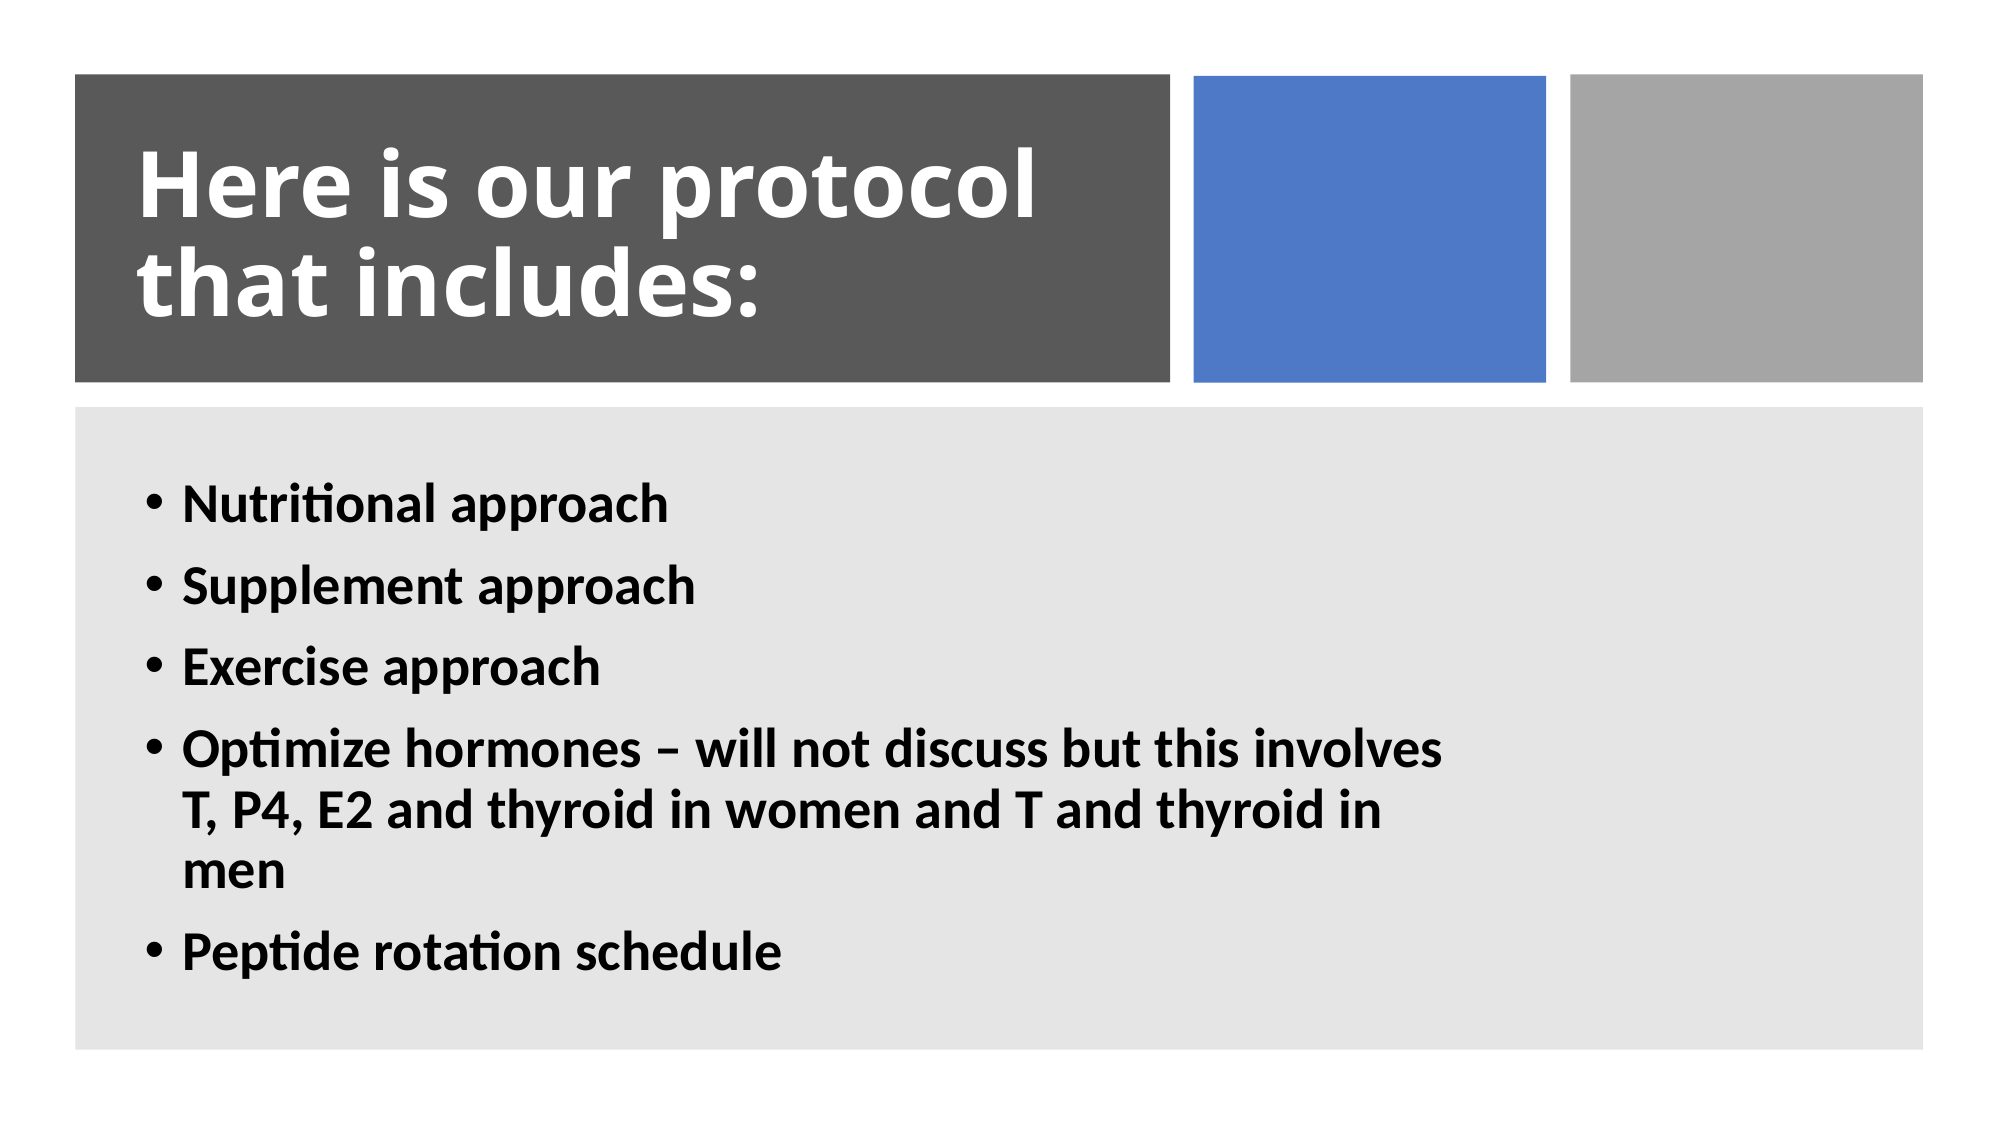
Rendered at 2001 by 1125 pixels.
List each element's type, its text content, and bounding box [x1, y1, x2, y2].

text_box [1569, 73, 1924, 383]
text_box [74, 73, 1171, 383]
text_box [1193, 75, 1547, 384]
title Here is our protocol that includes: [120, 120, 1119, 354]
list Nutritional approach Supplement approach Exercise approach Optimize hormones – will not discuss but this involves T, P4, E2 and thyroid in women and T and thyroid in men Peptide rotation schedule [129, 459, 1463, 998]
text_box [74, 406, 1924, 1051]
